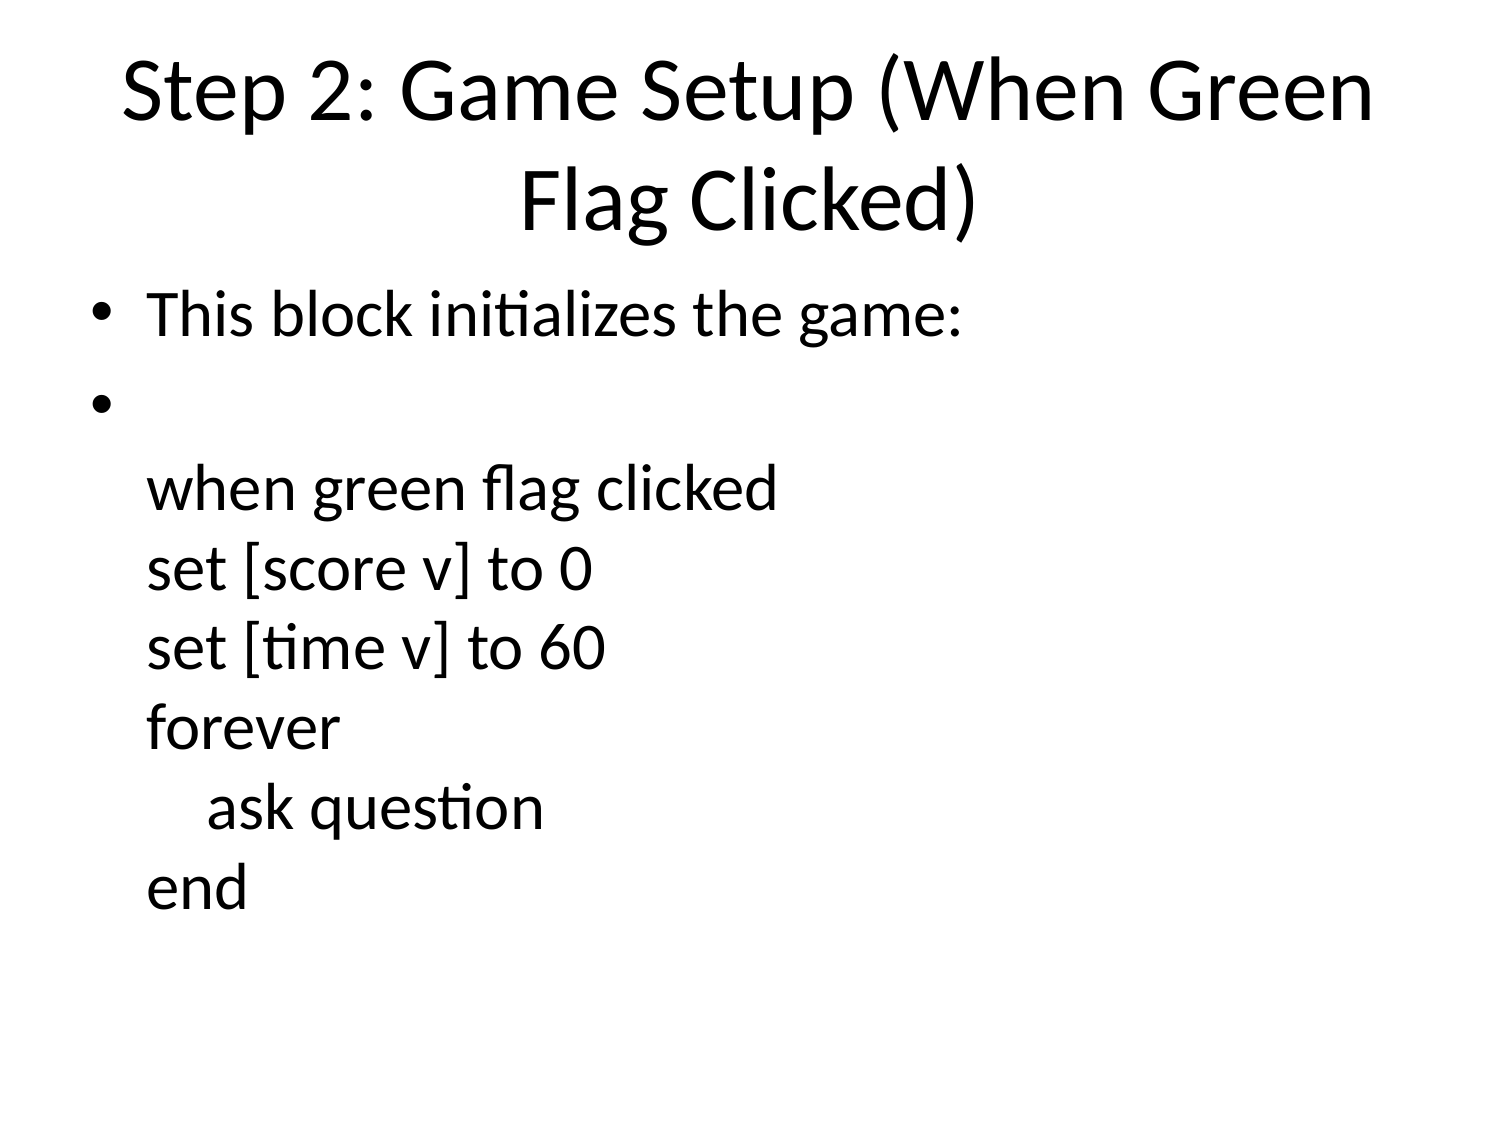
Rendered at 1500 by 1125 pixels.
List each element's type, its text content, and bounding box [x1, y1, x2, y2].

title Step 2: Game Setup (When Green Flag Clicked) [75, 45, 1425, 233]
list This block initializes the game: when green flag clicked set [score v] to 0 set [time v] to 60 forever ask question end [75, 262, 1425, 1005]
